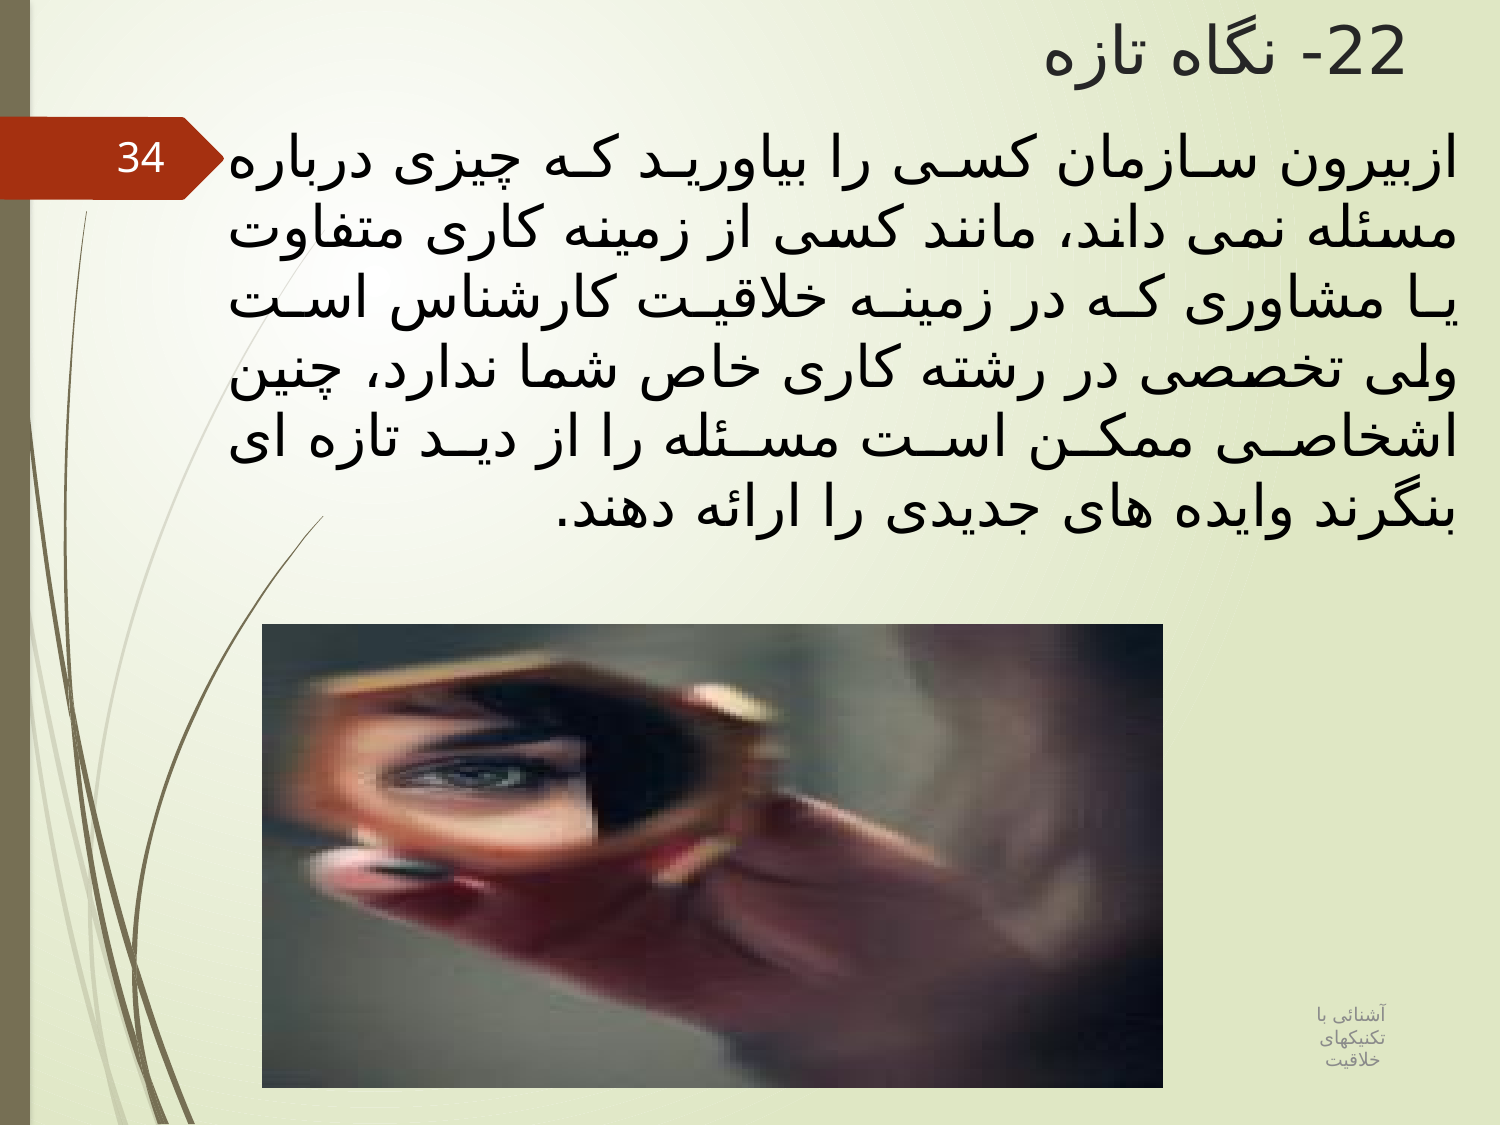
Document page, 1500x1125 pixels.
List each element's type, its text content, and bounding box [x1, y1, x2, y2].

slide_number آشنائی با تکنیکهای خلاقیت [1275, 1006, 1401, 1068]
picture [262, 624, 1163, 1088]
slide_number 34 [83, 129, 180, 190]
text_box ازبیرون سازمان کسی را بیاورید که چیزی درباره مسئله نمی داند، مانند کسی از زمینه کاری متفاوت یا مشاوری که در زمینه خلاقیت کارشناس است ولی تخصصی در رشته کاری خاص شما ندارد، چنین اشخاصی ممکن است مسئله را از دید تازه ای بنگرند وایده های جدیدی را ارائه دهند. [212, 111, 1475, 546]
title 22- نگاه تازه [75, 0, 1425, 150]
